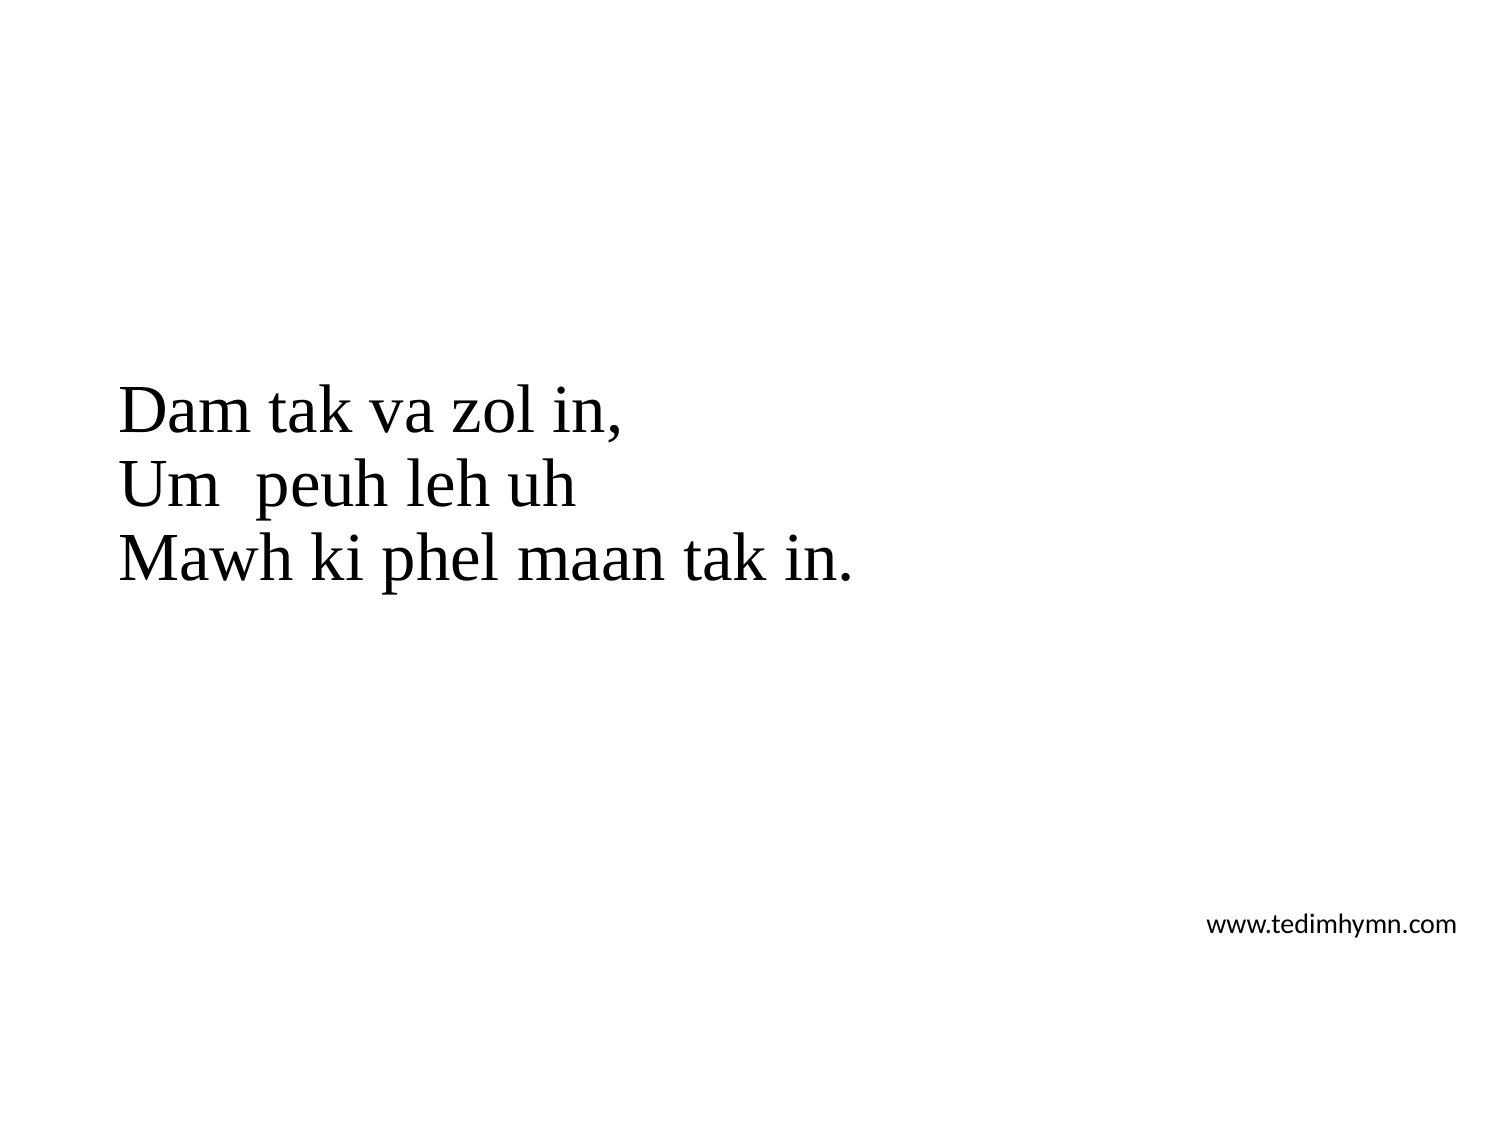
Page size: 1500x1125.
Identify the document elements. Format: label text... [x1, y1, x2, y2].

text_box www.tedimhymn.com [1191, 897, 1500, 947]
list Dam tak va zol in, Um peuh leh uh Mawh ki phel maan tak in. [103, 365, 1397, 901]
